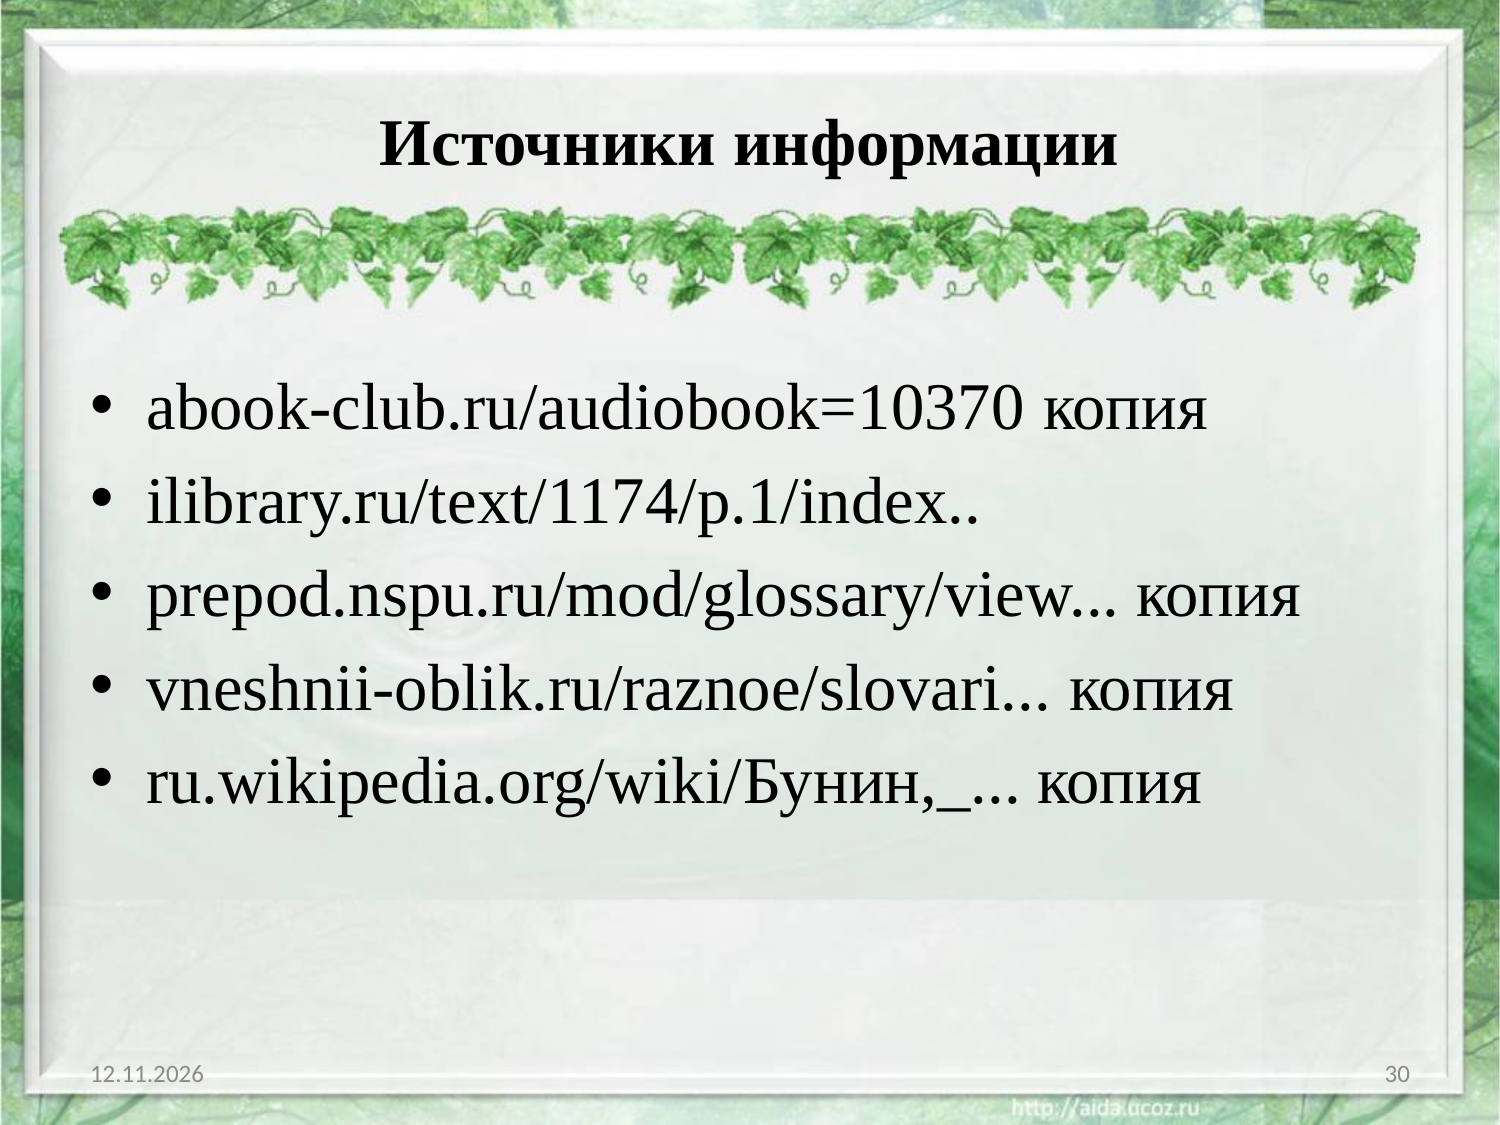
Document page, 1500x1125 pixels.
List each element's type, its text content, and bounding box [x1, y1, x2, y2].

list abook-club.ru/audiobook=10370 копия ilibrary.ru/text/1174/p.1/index.. prepod.nspu.ru/mod/glossary/view... копия vneshnii-oblik.ru/raznoe/slovari... копия ru.wikipedia.org/wiki/Бунин,_... копия [74, 262, 1426, 1006]
title Источники информации [74, 44, 1426, 233]
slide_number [75, 1042, 425, 1103]
slide_number 30 [1074, 1042, 1425, 1103]
picture [0, 0, 1500, 1125]
